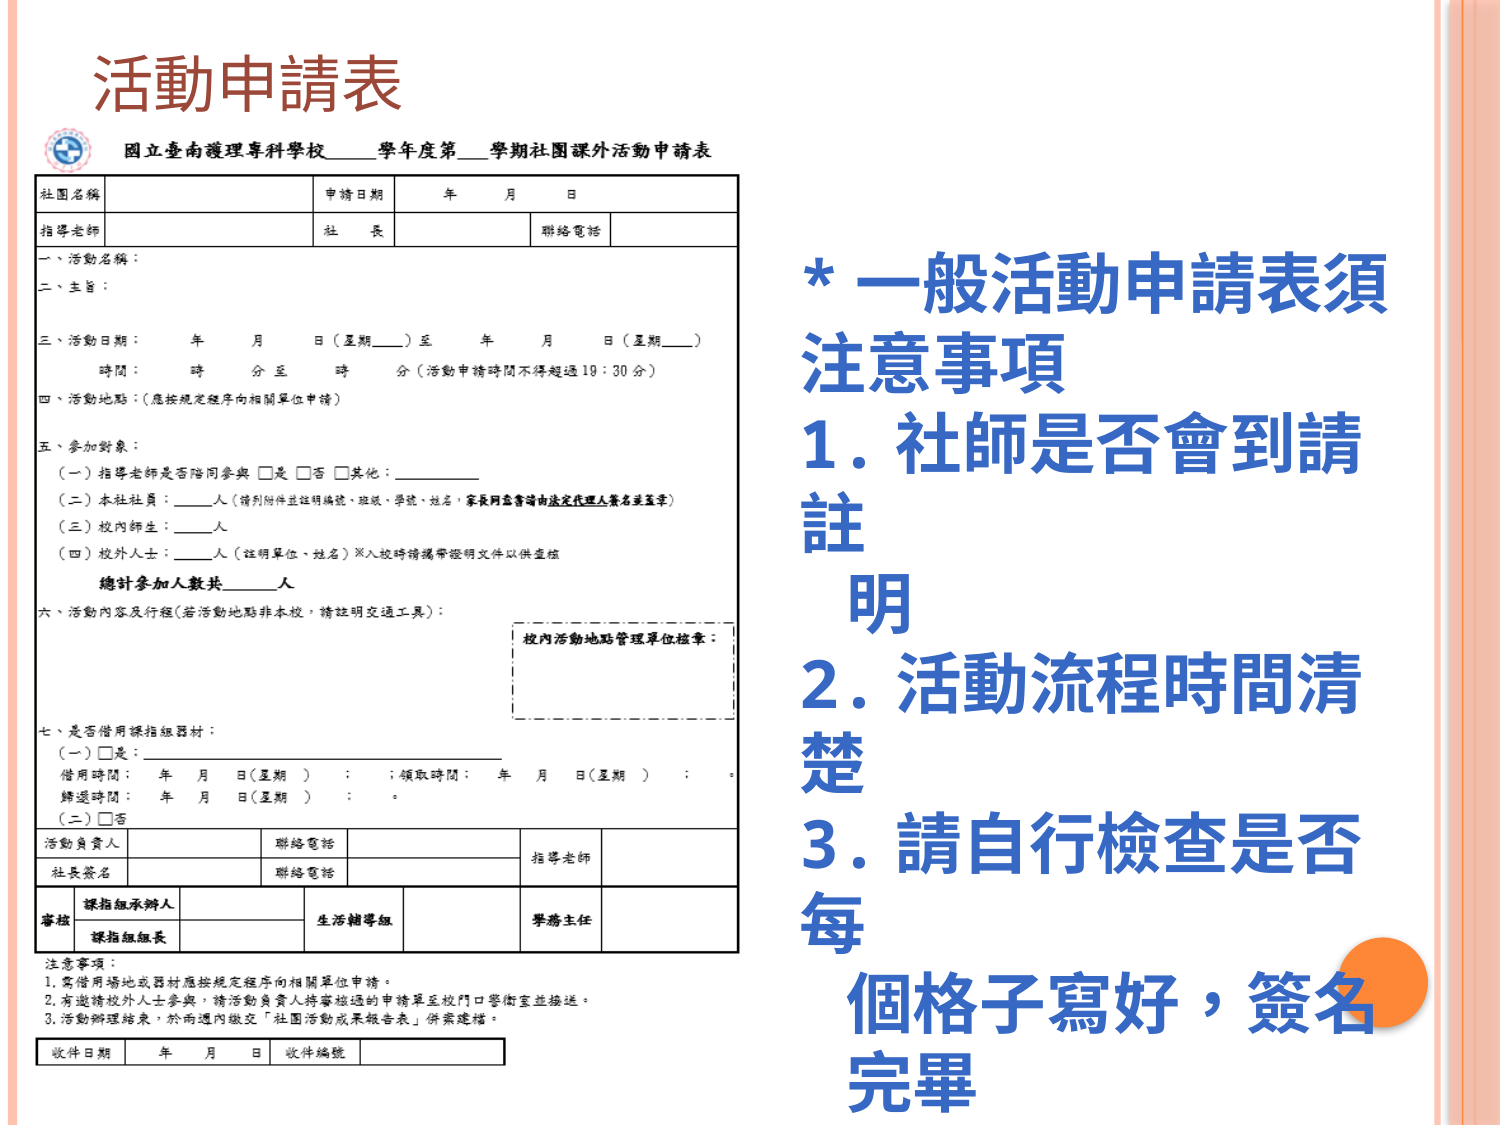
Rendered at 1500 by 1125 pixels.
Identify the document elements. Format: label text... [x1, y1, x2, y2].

text_box *一般活動申請表須注意事項 1.社師是否會到請註 明 2.活動流程時間清楚 3.請自行檢查是否每 個格子寫好，簽名 完畢 [785, 234, 1430, 1125]
title 活動申請表 [76, 0, 1427, 128]
picture [22, 116, 751, 1091]
